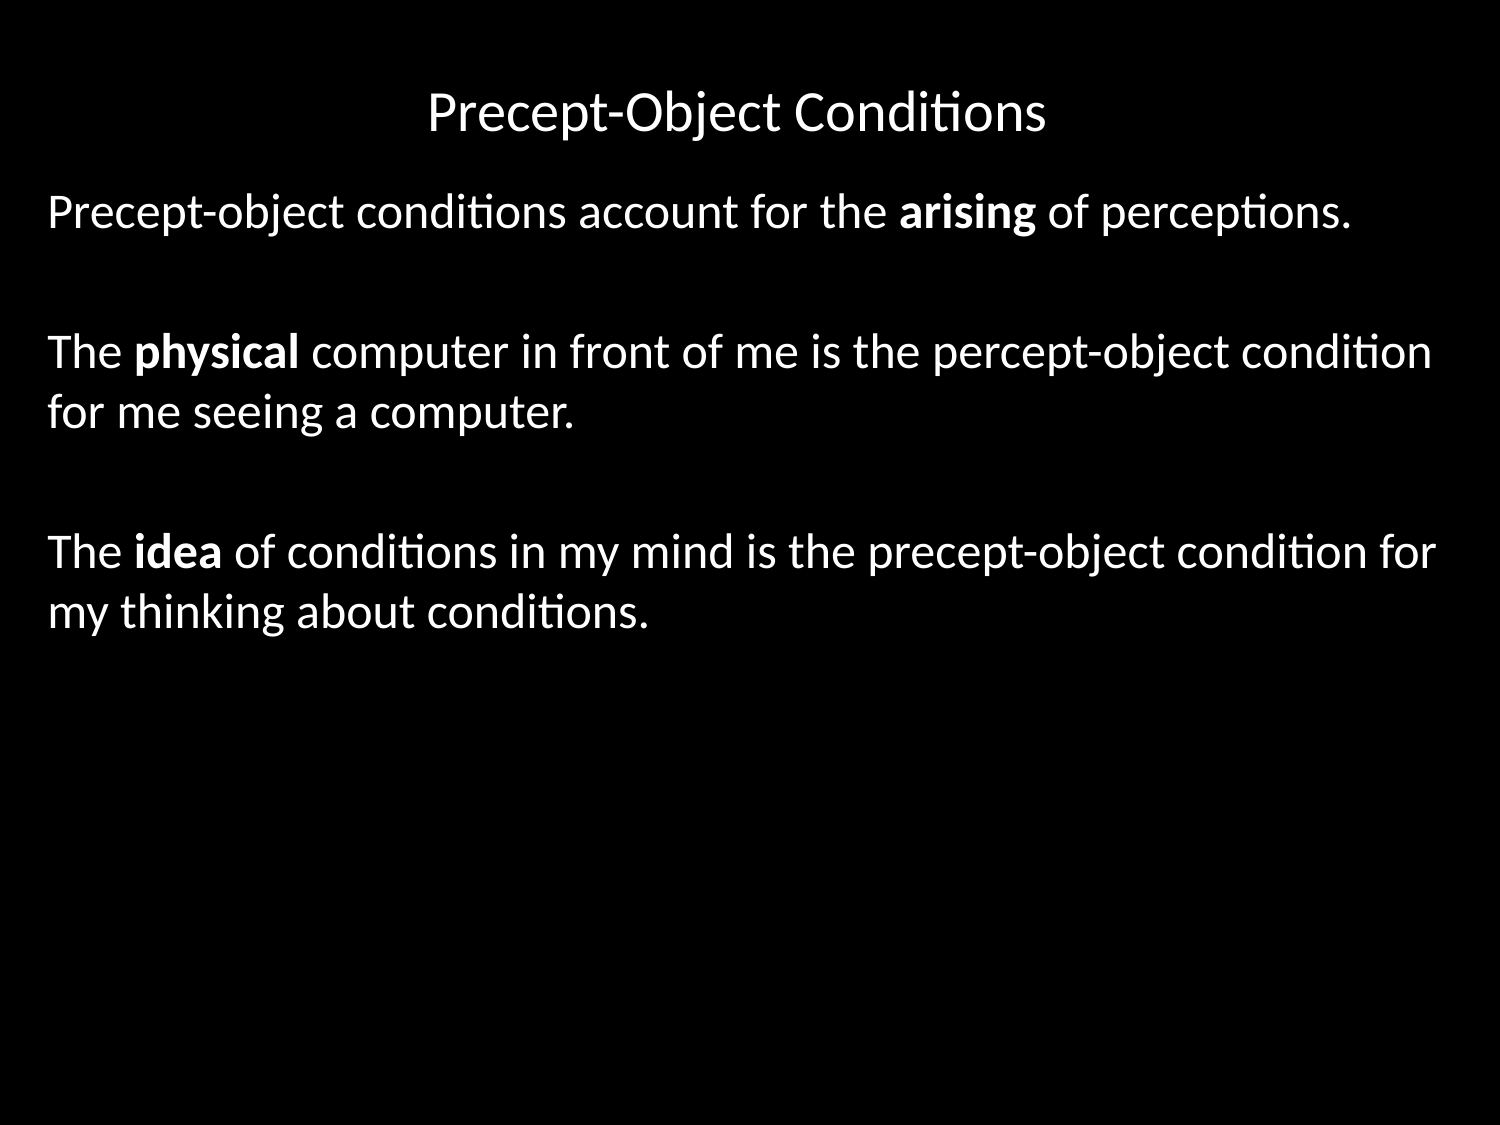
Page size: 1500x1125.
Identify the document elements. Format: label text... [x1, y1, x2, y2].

title Precept-Object Conditions [62, 45, 1413, 170]
list Precept-object conditions account for the arising of perceptions. The physical computer in front of me is the percept-object condition for me seeing a computer. The idea of conditions in my mind is the precept-object condition for my thinking about conditions. [32, 170, 1478, 1079]
